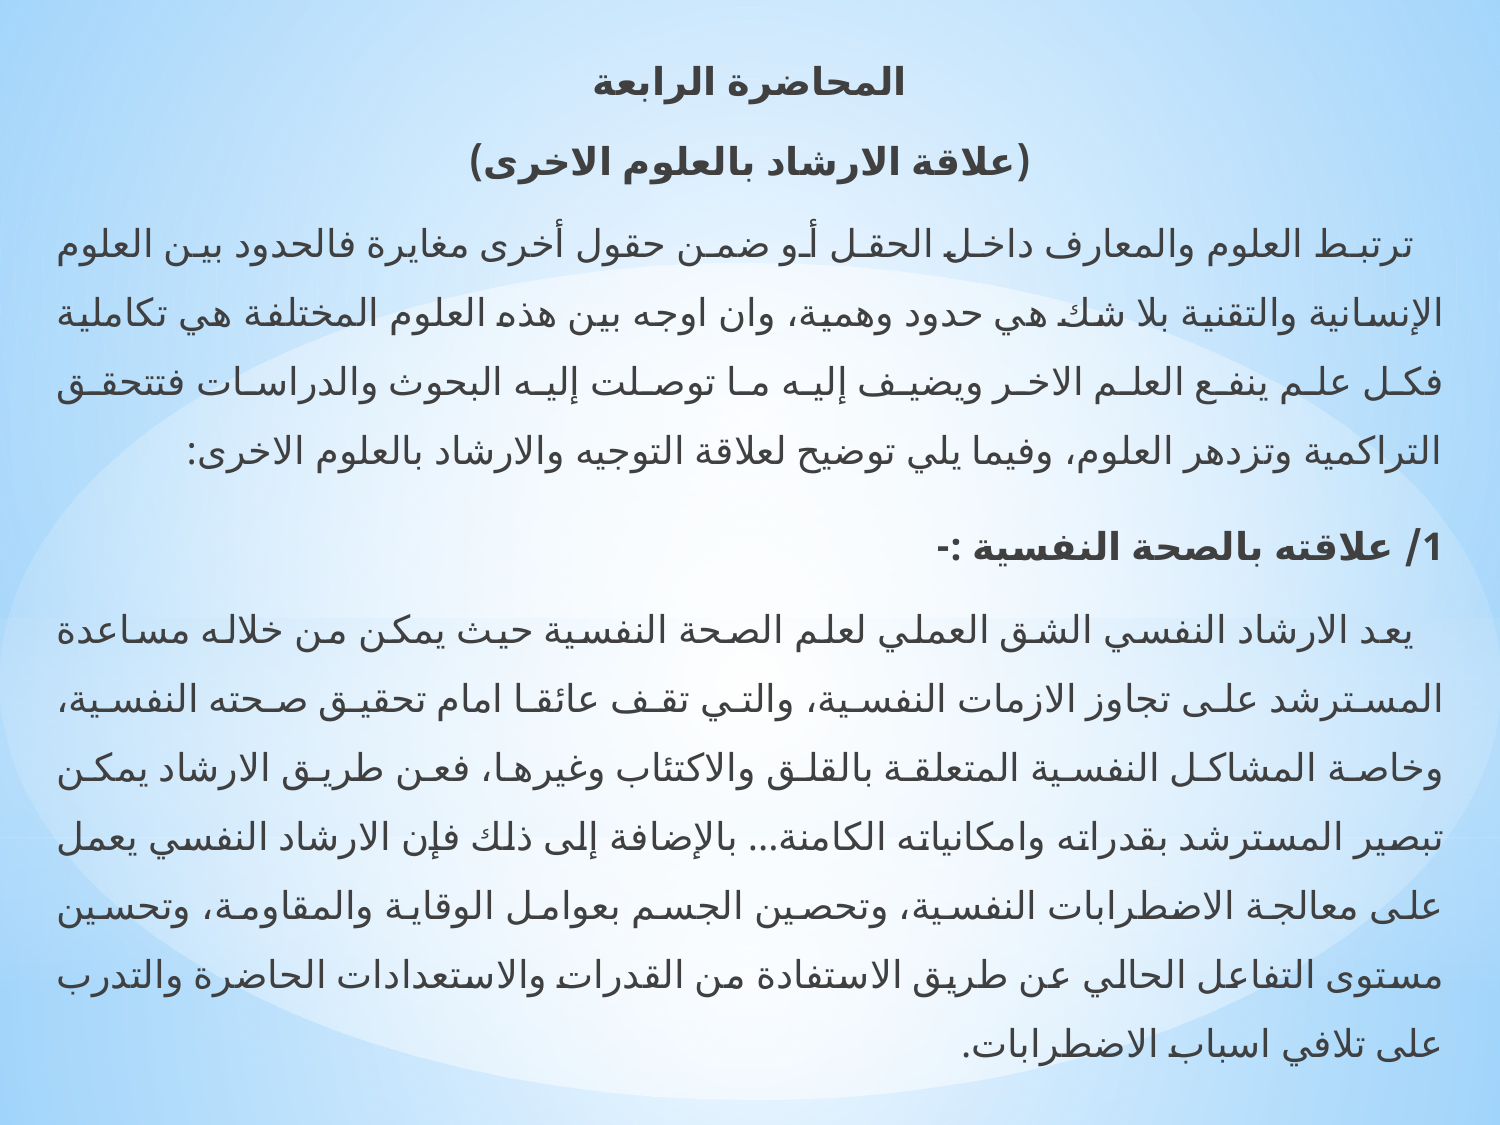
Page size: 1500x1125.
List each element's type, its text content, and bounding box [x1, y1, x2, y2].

list المحاضرة الرابعة (علاقة الارشاد بالعلوم الاخرى) ترتبط العلوم والمعارف داخل الحقل أو ضمن حقول أخرى مغايرة فالحدود بين العلوم الإنسانية والتقنية بلا شك هي حدود وهمية، وان اوجه بين هذه العلوم المختلفة هي تكاملية فكل علم ينفع العلم الاخر ويضيف إليه ما توصلت إليه البحوث والدراسات فتتحقق التراكمية وتزدهر العلوم، وفيما يلي توضيح لعلاقة التوجيه والارشاد بالعلوم الاخرى: 1/ علاقته بالصحة النفسية :- يعد الارشاد النفسي الشق العملي لعلم الصحة النفسية حيث يمكن من خلاله مساعدة المسترشد على تجاوز الازمات النفسية، والتي تقف عائقا امام تحقيق صحته النفسية، وخاصة المشاكل النفسية المتعلقة بالقلق والاكتئاب وغيرها، فعن طريق الارشاد يمكن تبصير المسترشد بقدراته وامكانياته الكامنة... بالإضافة إلى ذلك فإن الارشاد النفسي يعمل على معالجة الاضطرابات النفسية، وتحصين الجسم بعوامل الوقاية والمقاومة، وتحسين مستوى التفاعل الحالي عن طريق الاستفادة من القدرات والاستعدادات الحاضرة والتدرب على تلافي اسباب الاضطرابات. [41, 42, 1459, 1083]
